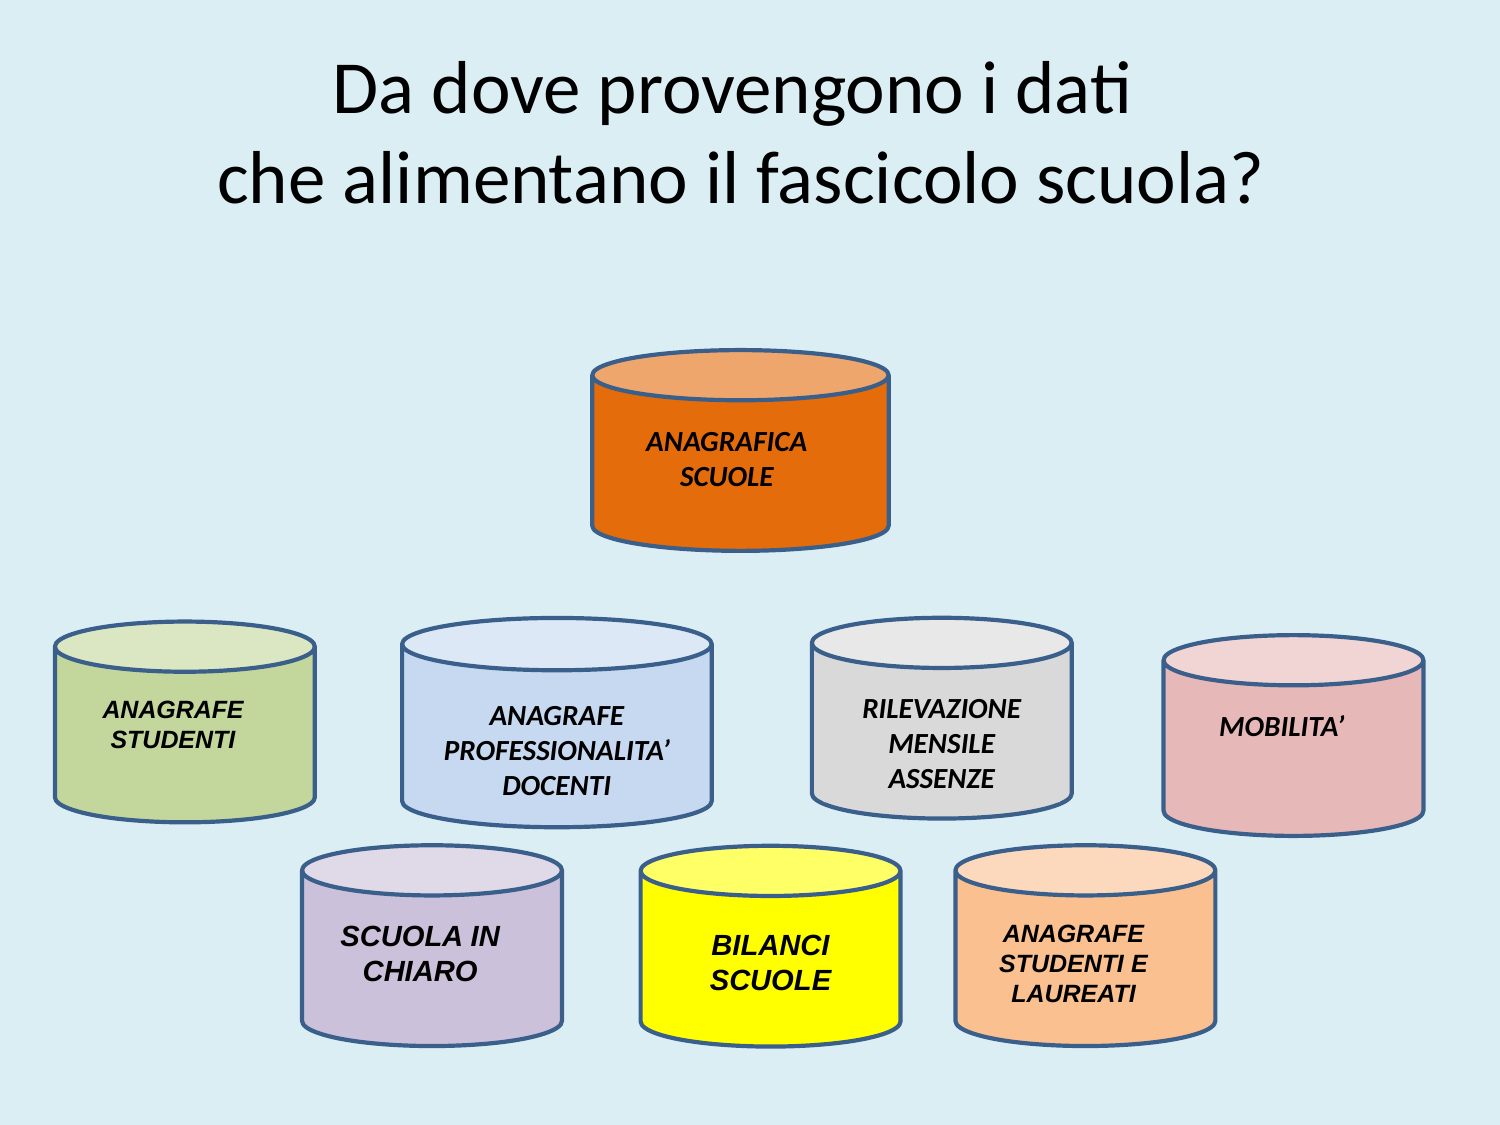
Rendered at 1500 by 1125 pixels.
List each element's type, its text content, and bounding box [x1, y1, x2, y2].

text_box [811, 617, 1072, 819]
text_box Da dove provengono i dati che alimentano il fascicolo scuola? [0, 30, 1483, 226]
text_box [54, 621, 316, 823]
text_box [591, 349, 889, 552]
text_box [640, 845, 901, 1047]
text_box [1163, 634, 1424, 837]
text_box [401, 617, 712, 828]
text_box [301, 844, 563, 1047]
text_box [955, 844, 1216, 1047]
